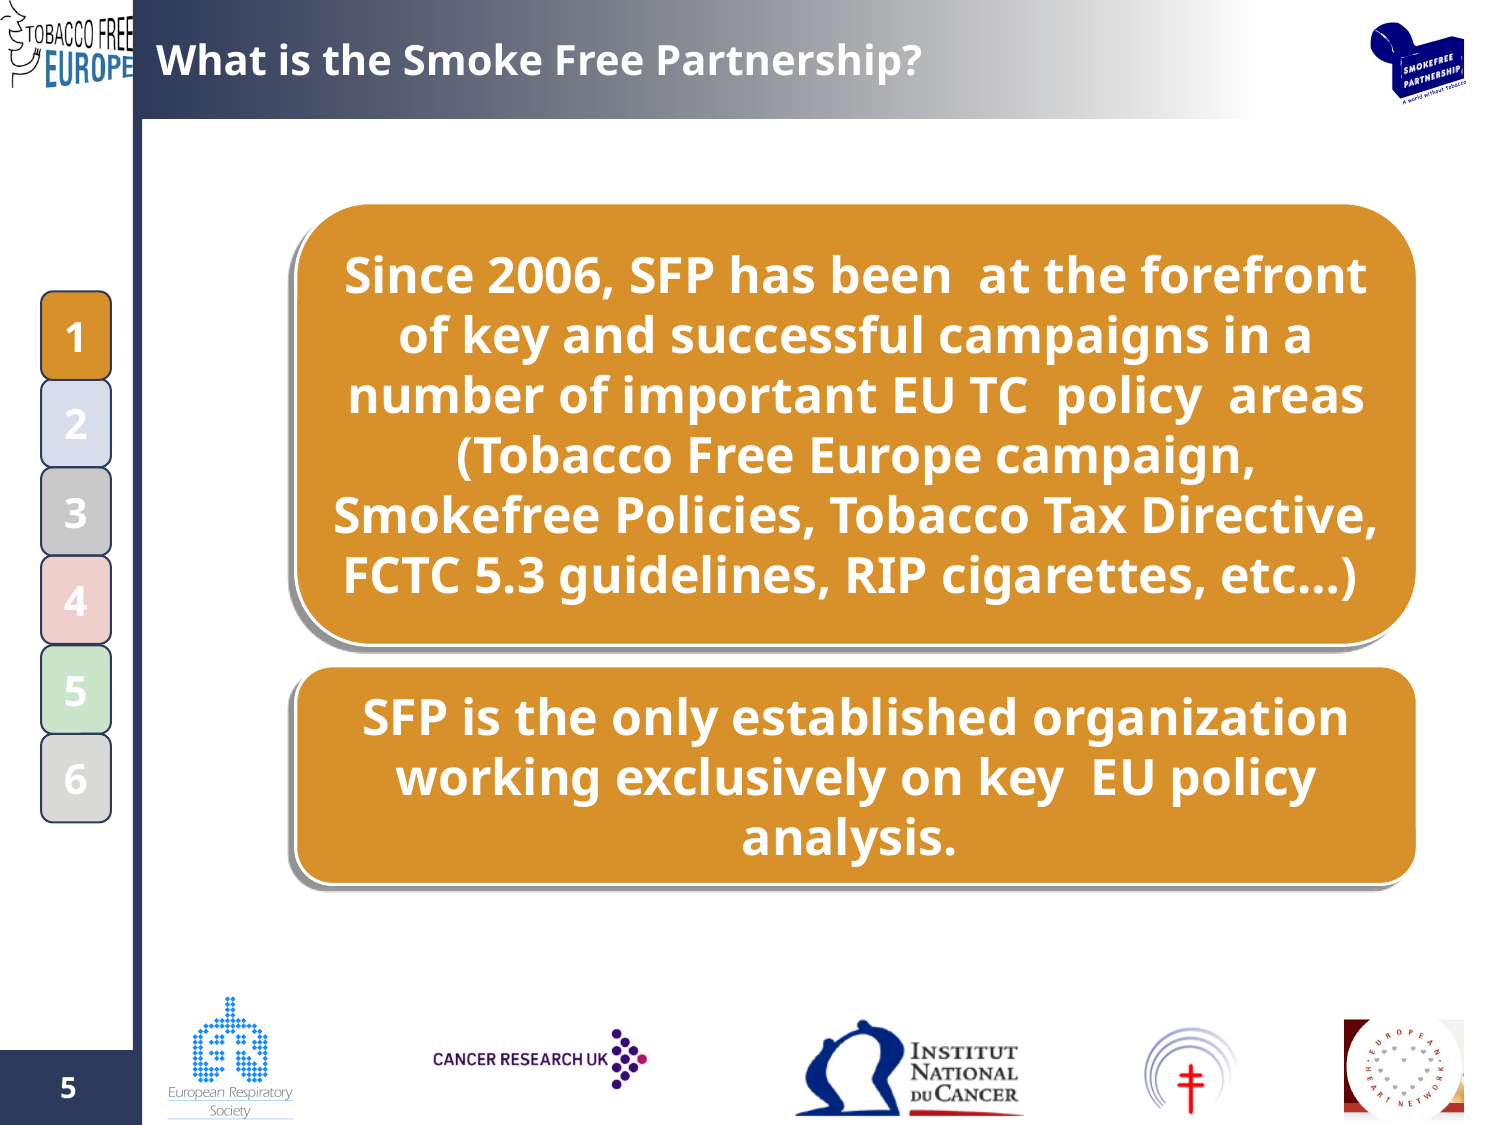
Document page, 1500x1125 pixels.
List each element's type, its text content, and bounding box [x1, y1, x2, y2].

picture [1344, 1019, 1465, 1125]
text_box 4 [41, 556, 111, 644]
text_box 5 [41, 645, 111, 734]
text_box SFP is the only established organization working exclusively on key EU policy analysis. [295, 665, 1418, 885]
text_box 1 [41, 291, 111, 380]
picture [399, 993, 681, 1125]
text_box Since 2006, SFP has been at the forefront of key and successful campaigns in a number of important EU TC policy areas (Tobacco Free Europe campaign, Smokefree Policies, Tobacco Tax Directive, FCTC 5.3 guidelines, RIP cigarettes, etc…) [295, 202, 1418, 646]
text_box 6 [41, 734, 111, 823]
picture [1141, 1022, 1241, 1125]
text_box 2 [41, 379, 111, 468]
title What is the Smoke Free Partnership? [140, 0, 1260, 119]
picture [163, 994, 296, 1125]
picture [0, 0, 133, 88]
picture [784, 1007, 1039, 1125]
picture [1339, 0, 1500, 119]
text_box 3 [41, 467, 111, 556]
